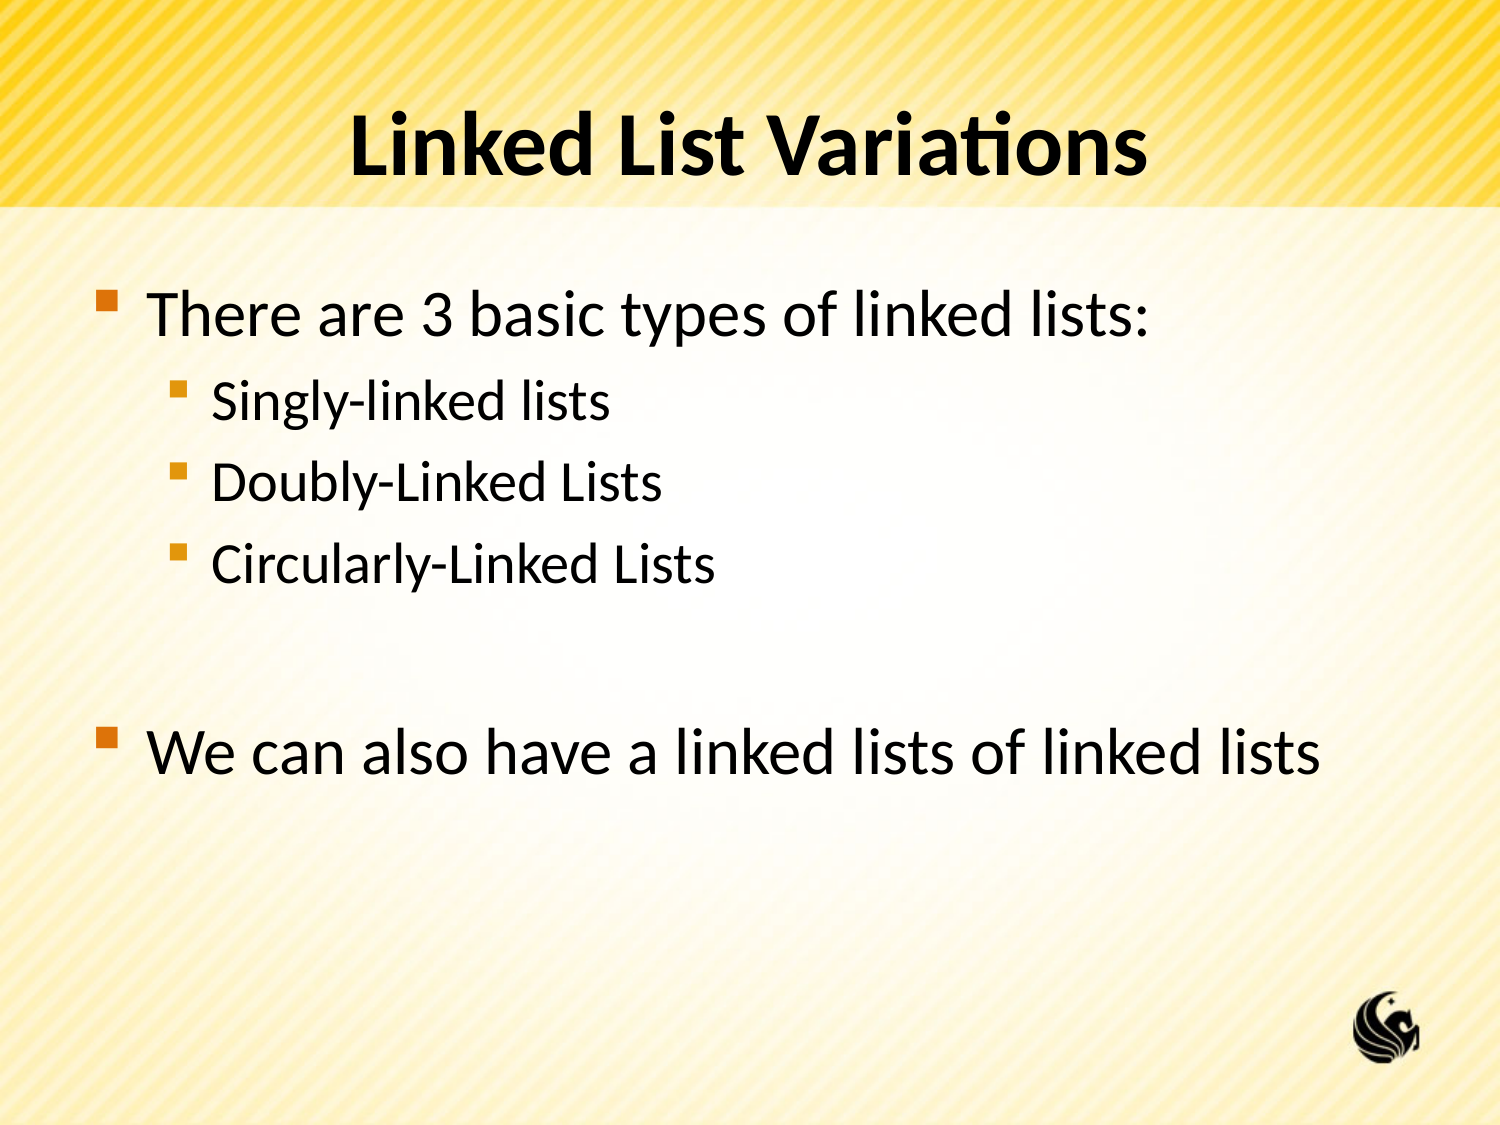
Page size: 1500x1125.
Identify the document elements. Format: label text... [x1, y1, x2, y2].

picture [0, 0, 1500, 1125]
title Linked List Variations [74, 44, 1426, 233]
list There are 3 basic types of linked lists: Singly-linked lists Doubly-Linked Lists Circularly-Linked Lists We can also have a linked lists of linked lists [74, 262, 1426, 1063]
